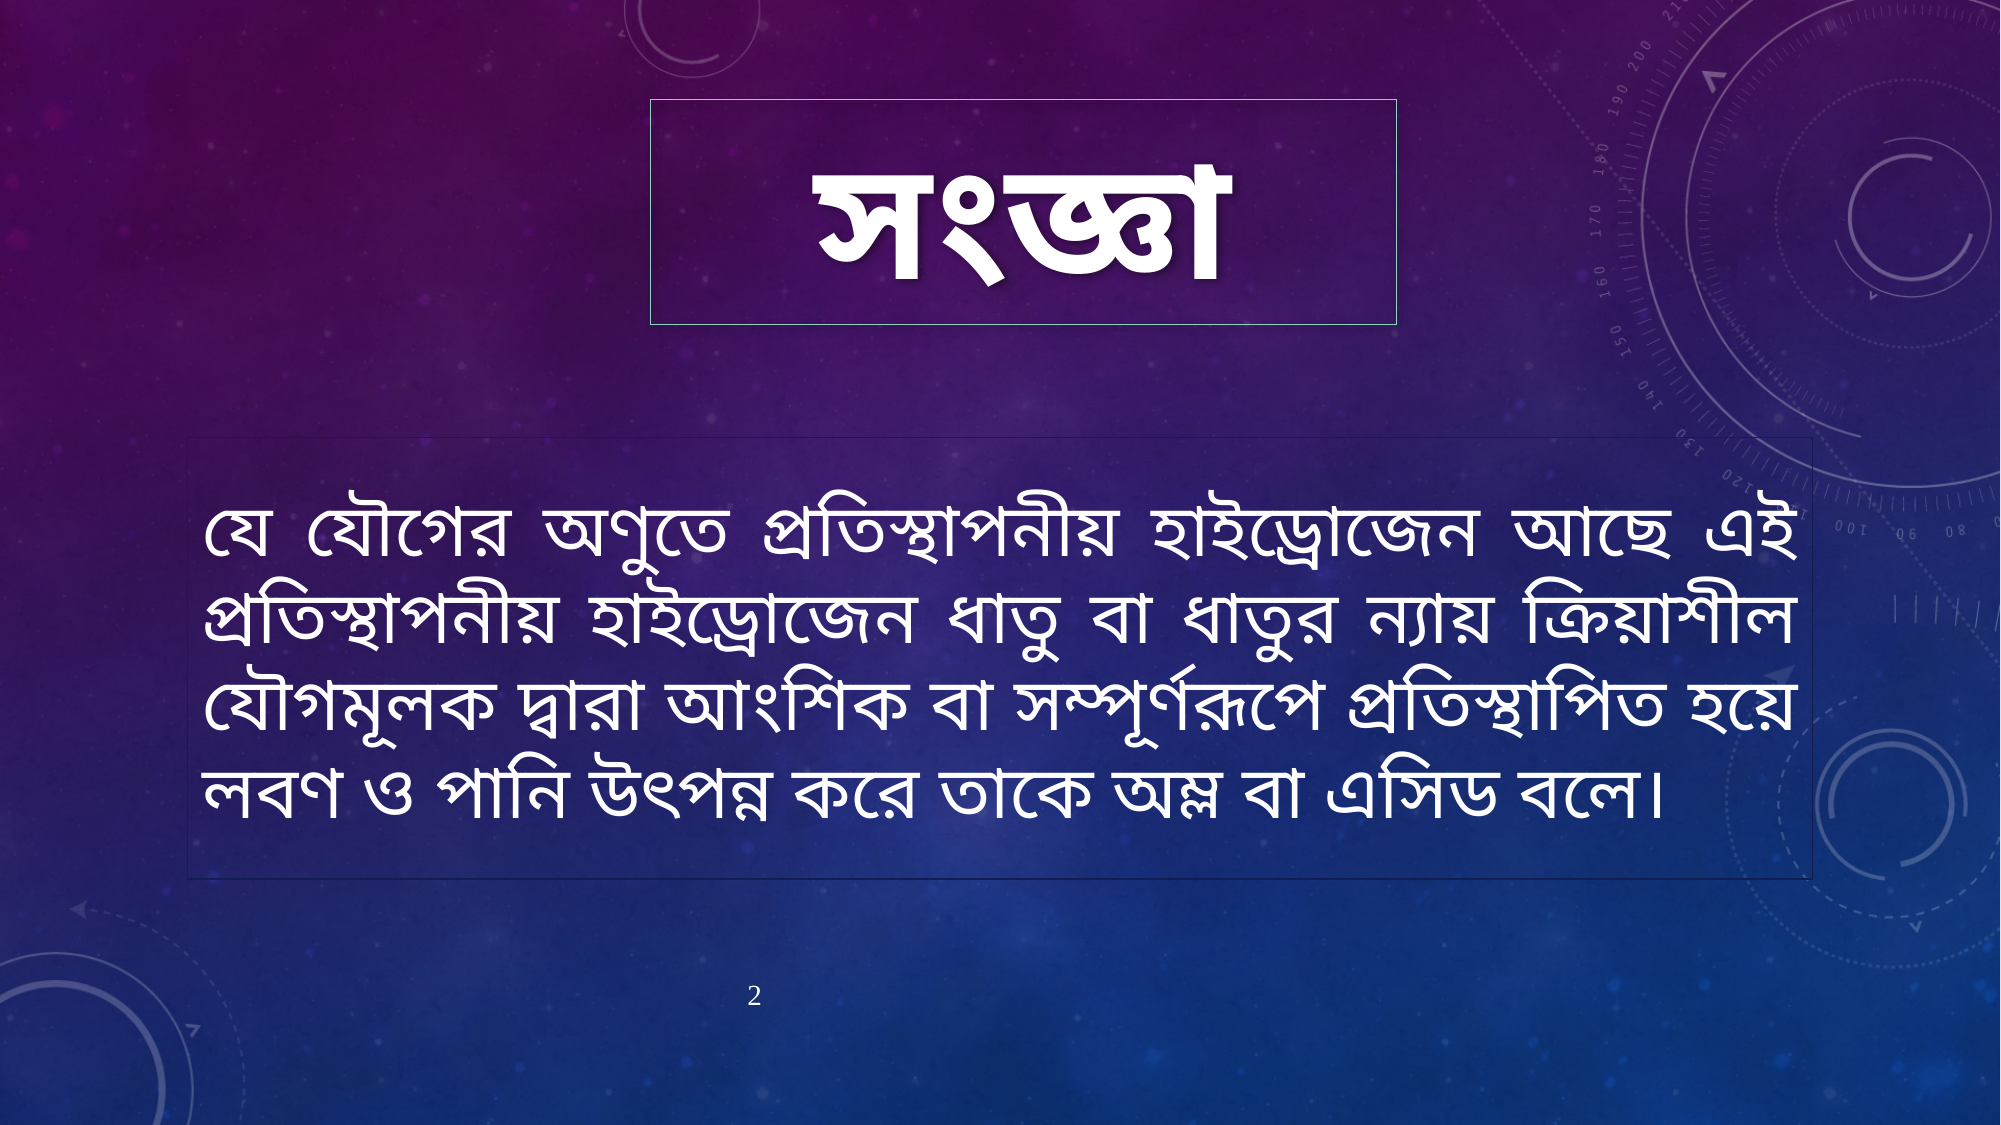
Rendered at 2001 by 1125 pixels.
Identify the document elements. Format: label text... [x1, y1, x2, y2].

text_box যে যৌগের অণুতে প্রতিস্থাপনীয় হাইড্রোজেন আছে এই প্রতিস্থাপনীয় হাইড্রোজেন ধাতু বা ধাতুর ন্যায় ক্রিয়াশীল যৌগমূলক দ্বারা আংশিক বা সম্পূর্ণরূপে প্রতিস্থাপিত হয়ে লবণ ও পানি উৎপন্ন করে তাকে অম্ল বা এসিড বলে। [187, 437, 1813, 880]
footer 2 [112, 963, 1397, 1025]
title সংজ্ঞা [650, 99, 1397, 325]
picture [0, 0, 2001, 1125]
